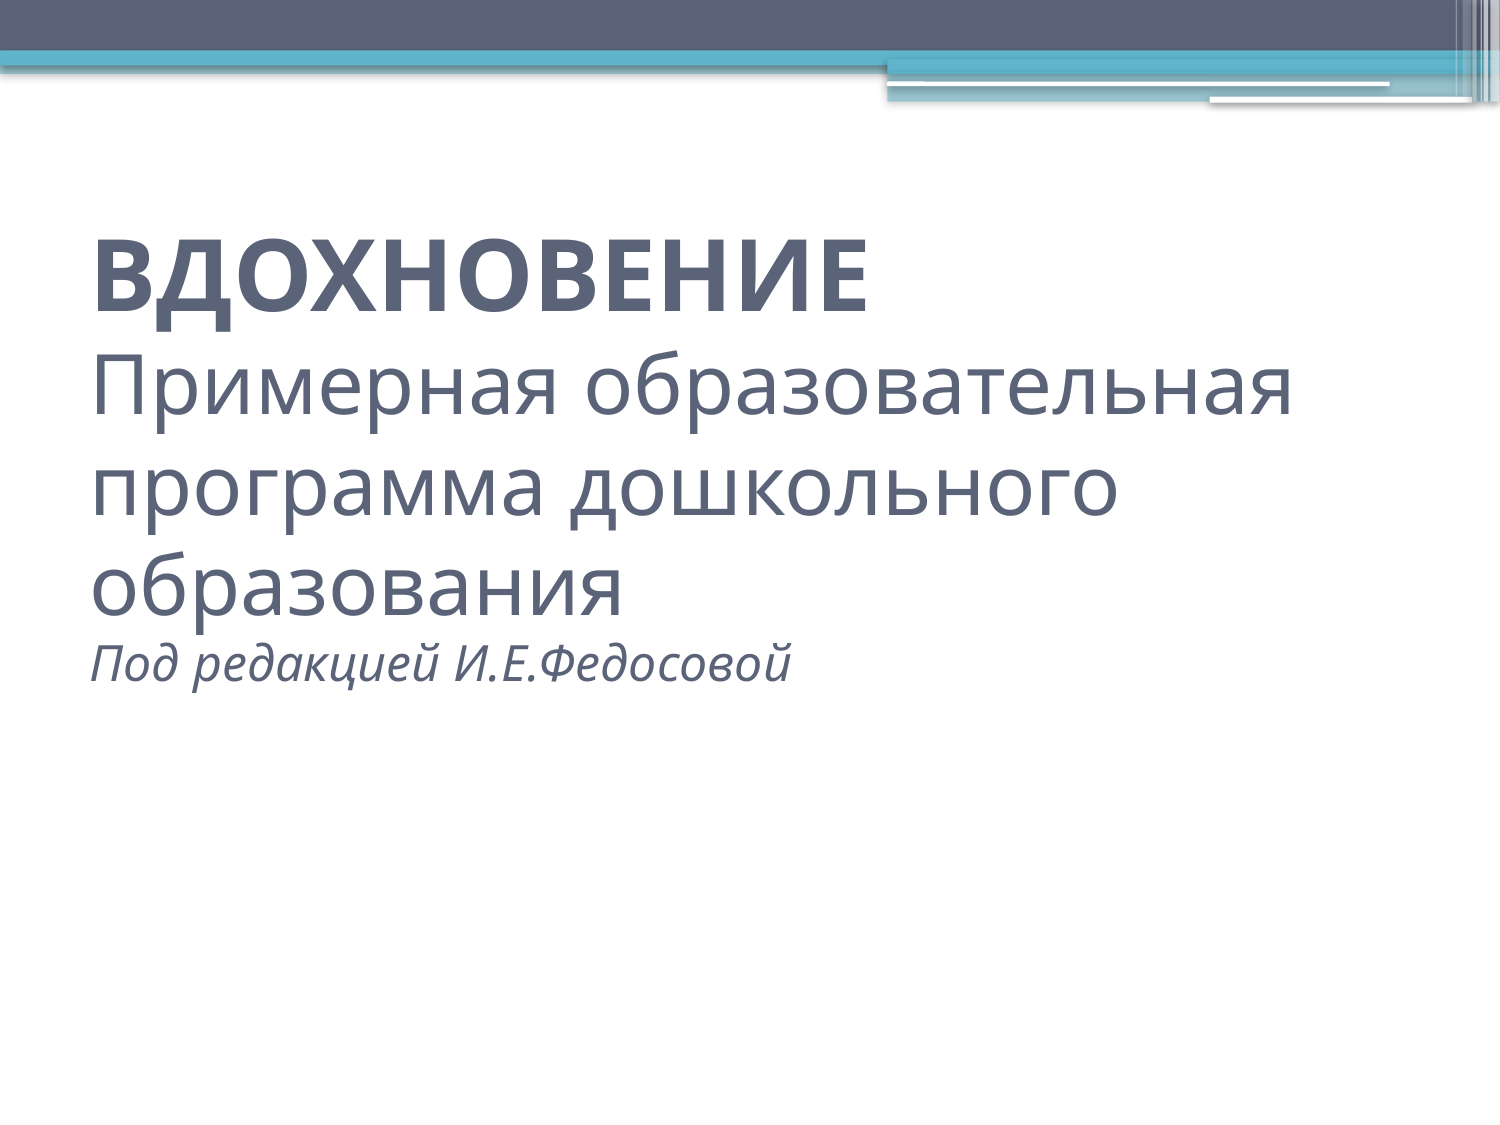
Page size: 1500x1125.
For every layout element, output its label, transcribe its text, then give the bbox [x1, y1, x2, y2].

title ВДОХНОВЕНИЕ Примерная образовательная программа дошкольного образования Под редакцией И.Е.Федосовой [75, 187, 1425, 716]
